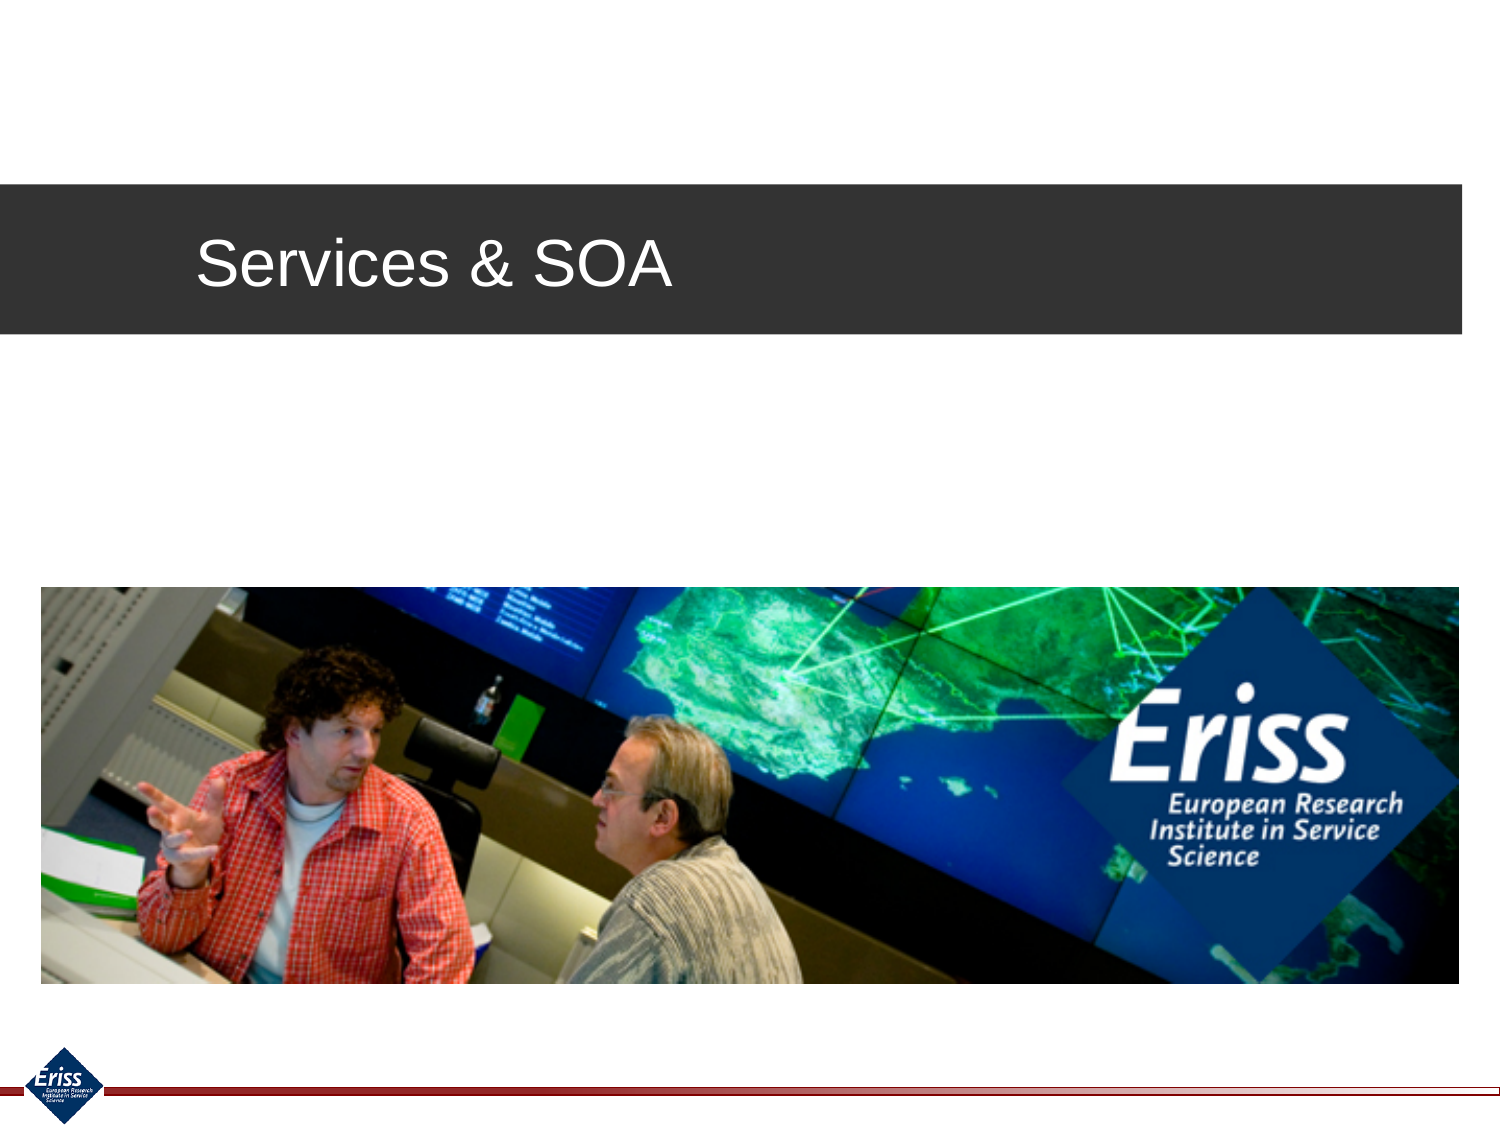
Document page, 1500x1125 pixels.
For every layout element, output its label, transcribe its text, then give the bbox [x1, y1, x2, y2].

picture [41, 587, 1459, 984]
title Services & SOA [0, 184, 1463, 335]
picture [24, 1046, 104, 1125]
